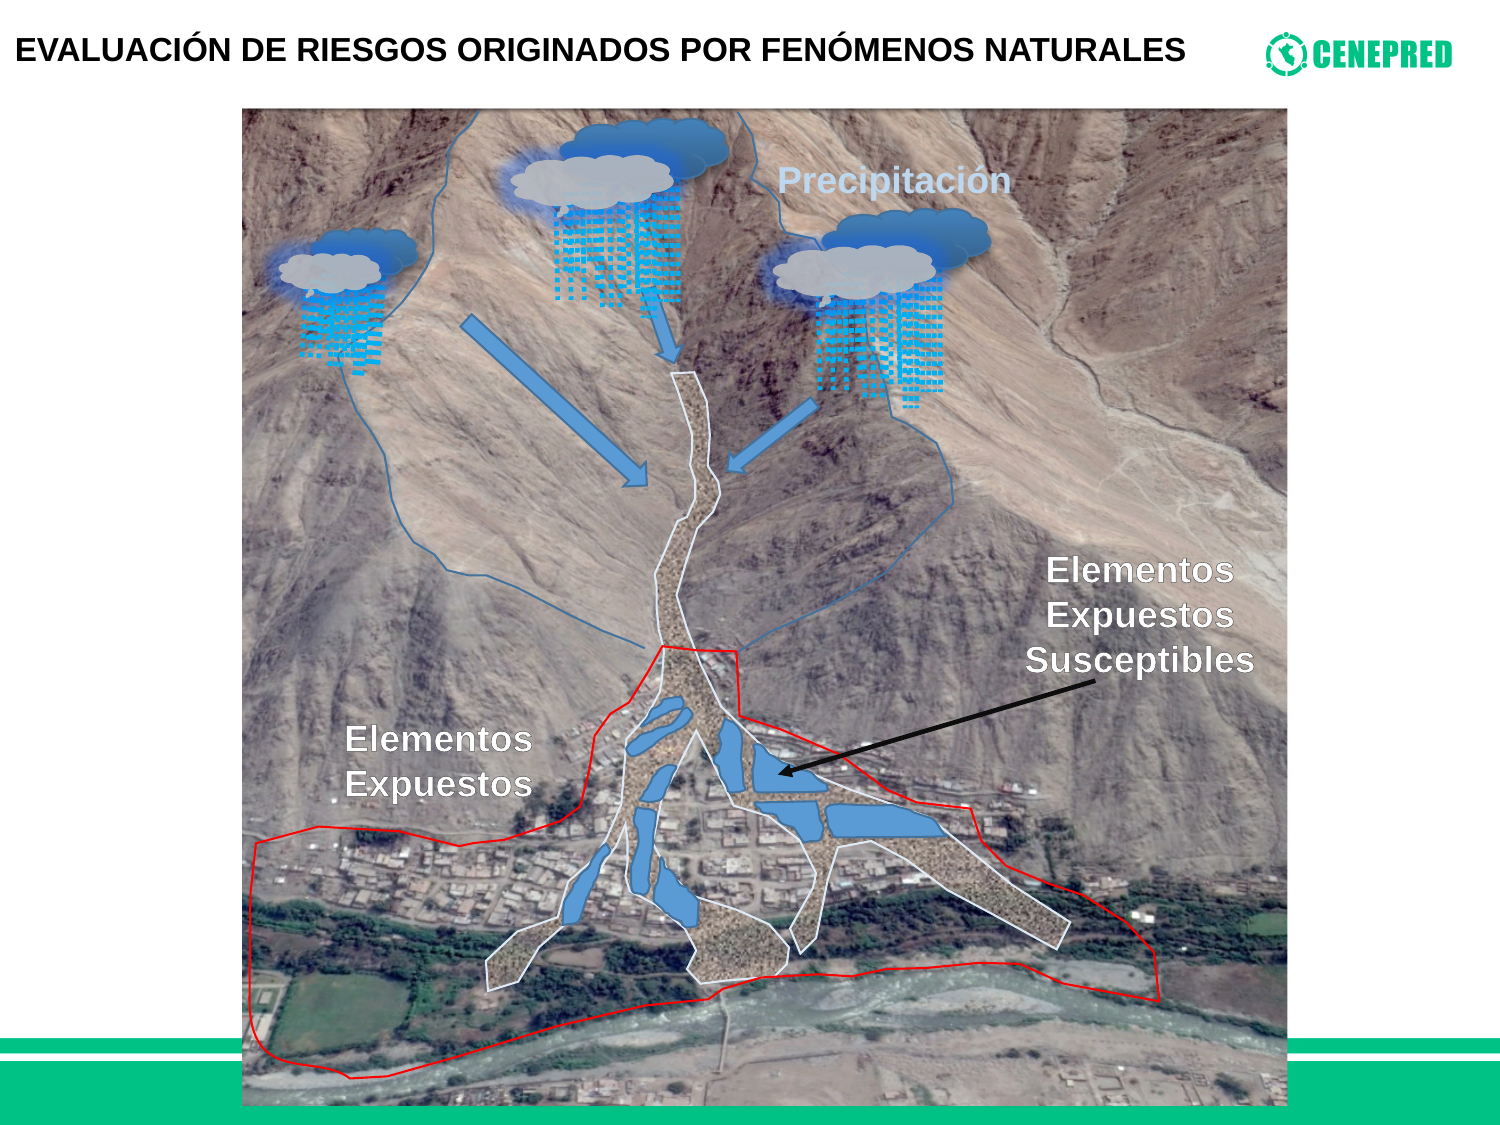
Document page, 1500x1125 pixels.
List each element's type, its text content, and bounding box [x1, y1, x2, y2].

picture [0, 0, 1500, 1125]
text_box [772, 208, 991, 409]
text_box EVALUACIÓN DE RIESGOS ORIGINADOS POR FENÓMENOS NATURALES [0, 0, 1224, 97]
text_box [510, 118, 729, 319]
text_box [777, 680, 1096, 775]
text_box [276, 226, 414, 376]
